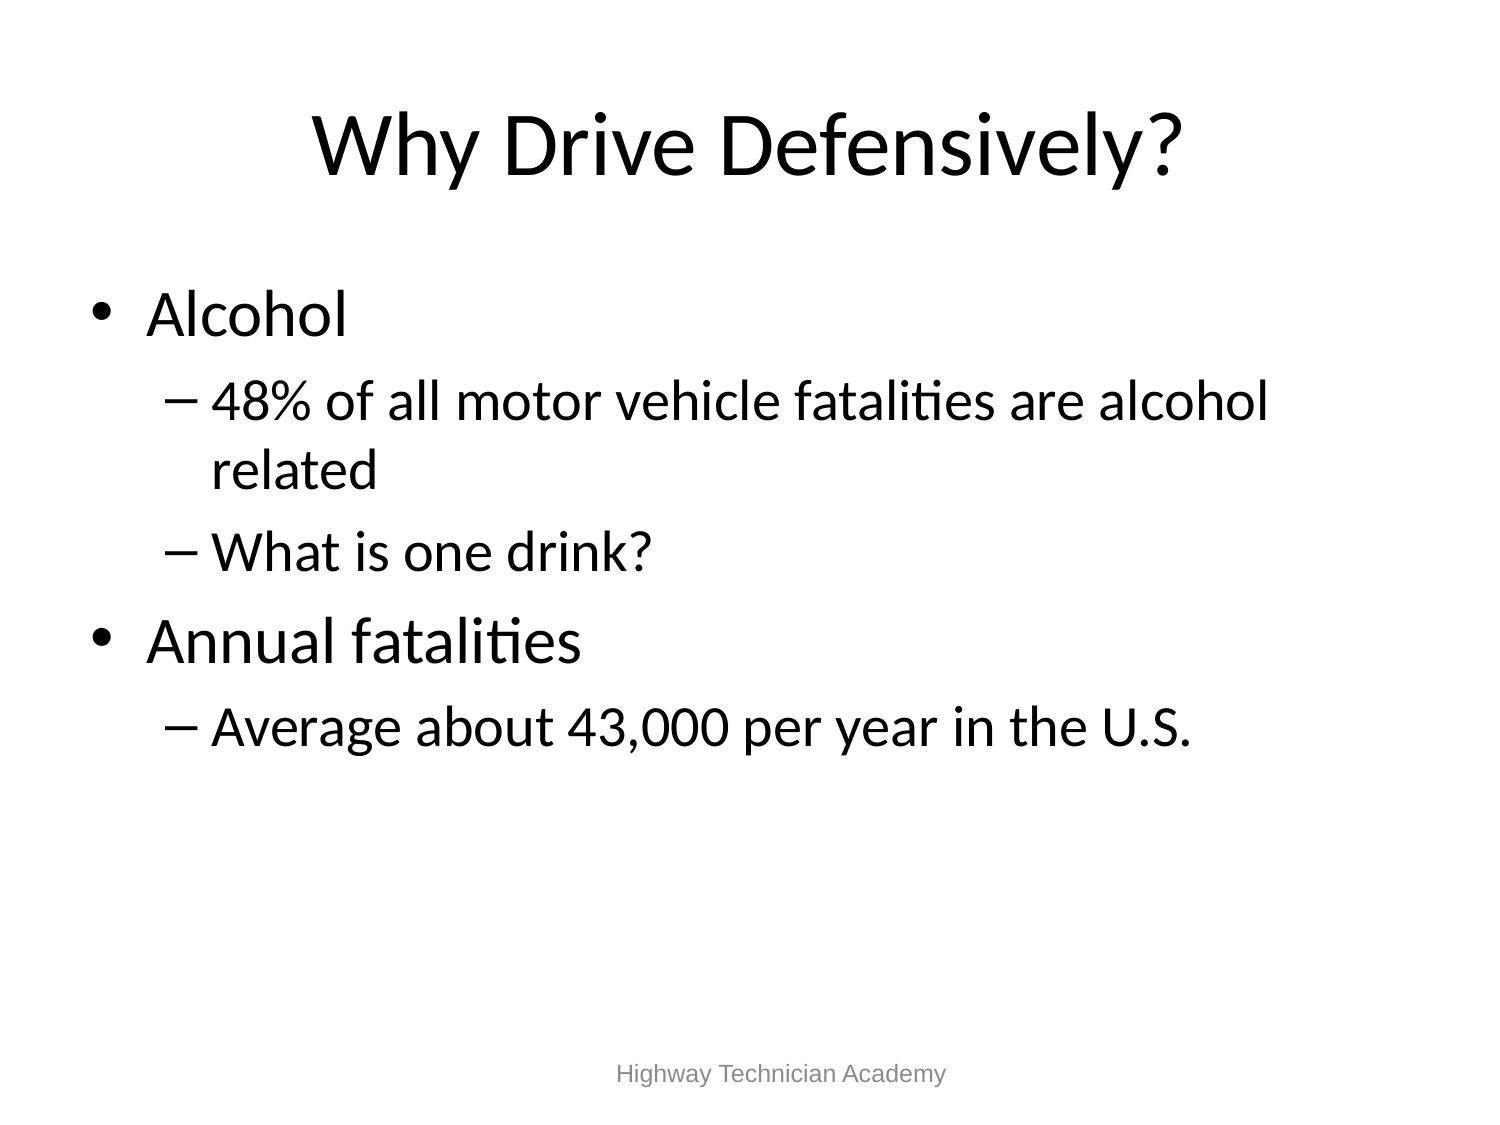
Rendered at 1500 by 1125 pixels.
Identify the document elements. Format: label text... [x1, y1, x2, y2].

list Alcohol 48% of all motor vehicle fatalities are alcohol related What is one drink? Annual fatalities Average about 43,000 per year in the U.S. [75, 262, 1425, 1005]
title Why Drive Defensively? [75, 45, 1425, 233]
footer Highway Technician Academy [512, 1042, 988, 1103]
